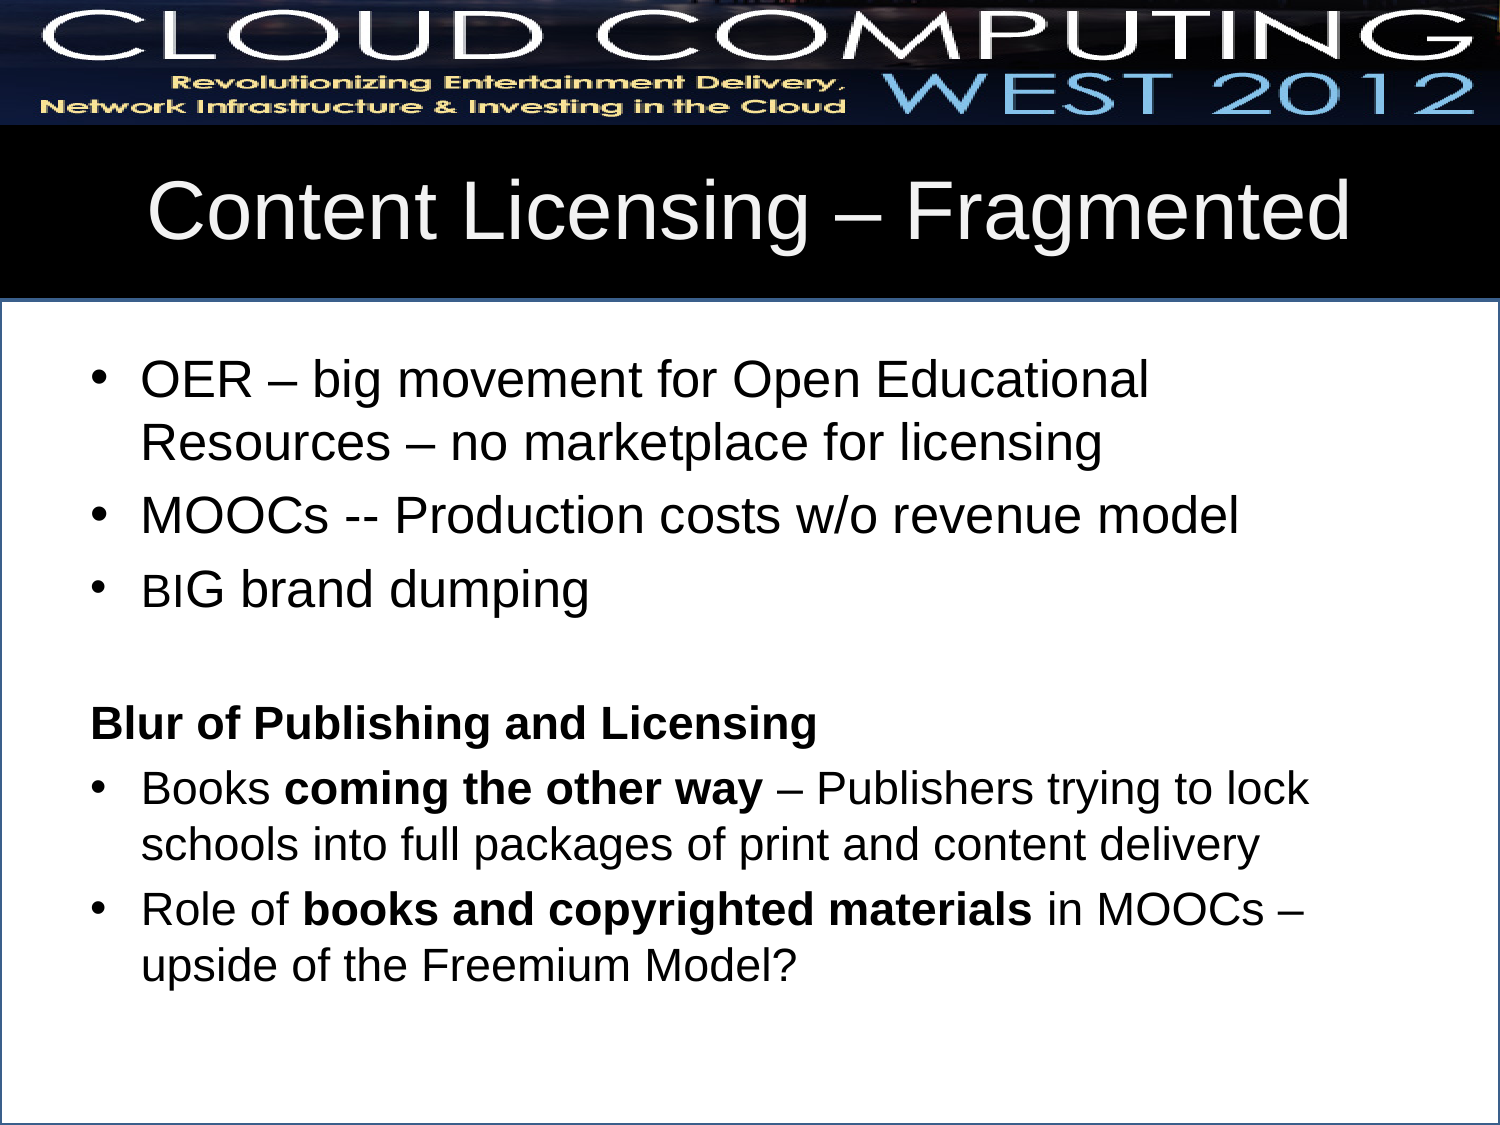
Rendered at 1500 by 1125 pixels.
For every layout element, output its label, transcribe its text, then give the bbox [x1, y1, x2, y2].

title Content Licensing – Fragmented [75, 125, 1425, 288]
list OER – big movement for Open Educational Resources – no marketplace for licensing MOOCs -- Production costs w/o revenue model BIG brand dumping Blur of Publishing and Licensing Books coming the other way – Publishers trying to lock schools into full packages of print and content delivery Role of books and copyrighted materials in MOOCs – upside of the Freemium Model? [75, 337, 1425, 1005]
picture [0, 0, 1500, 125]
